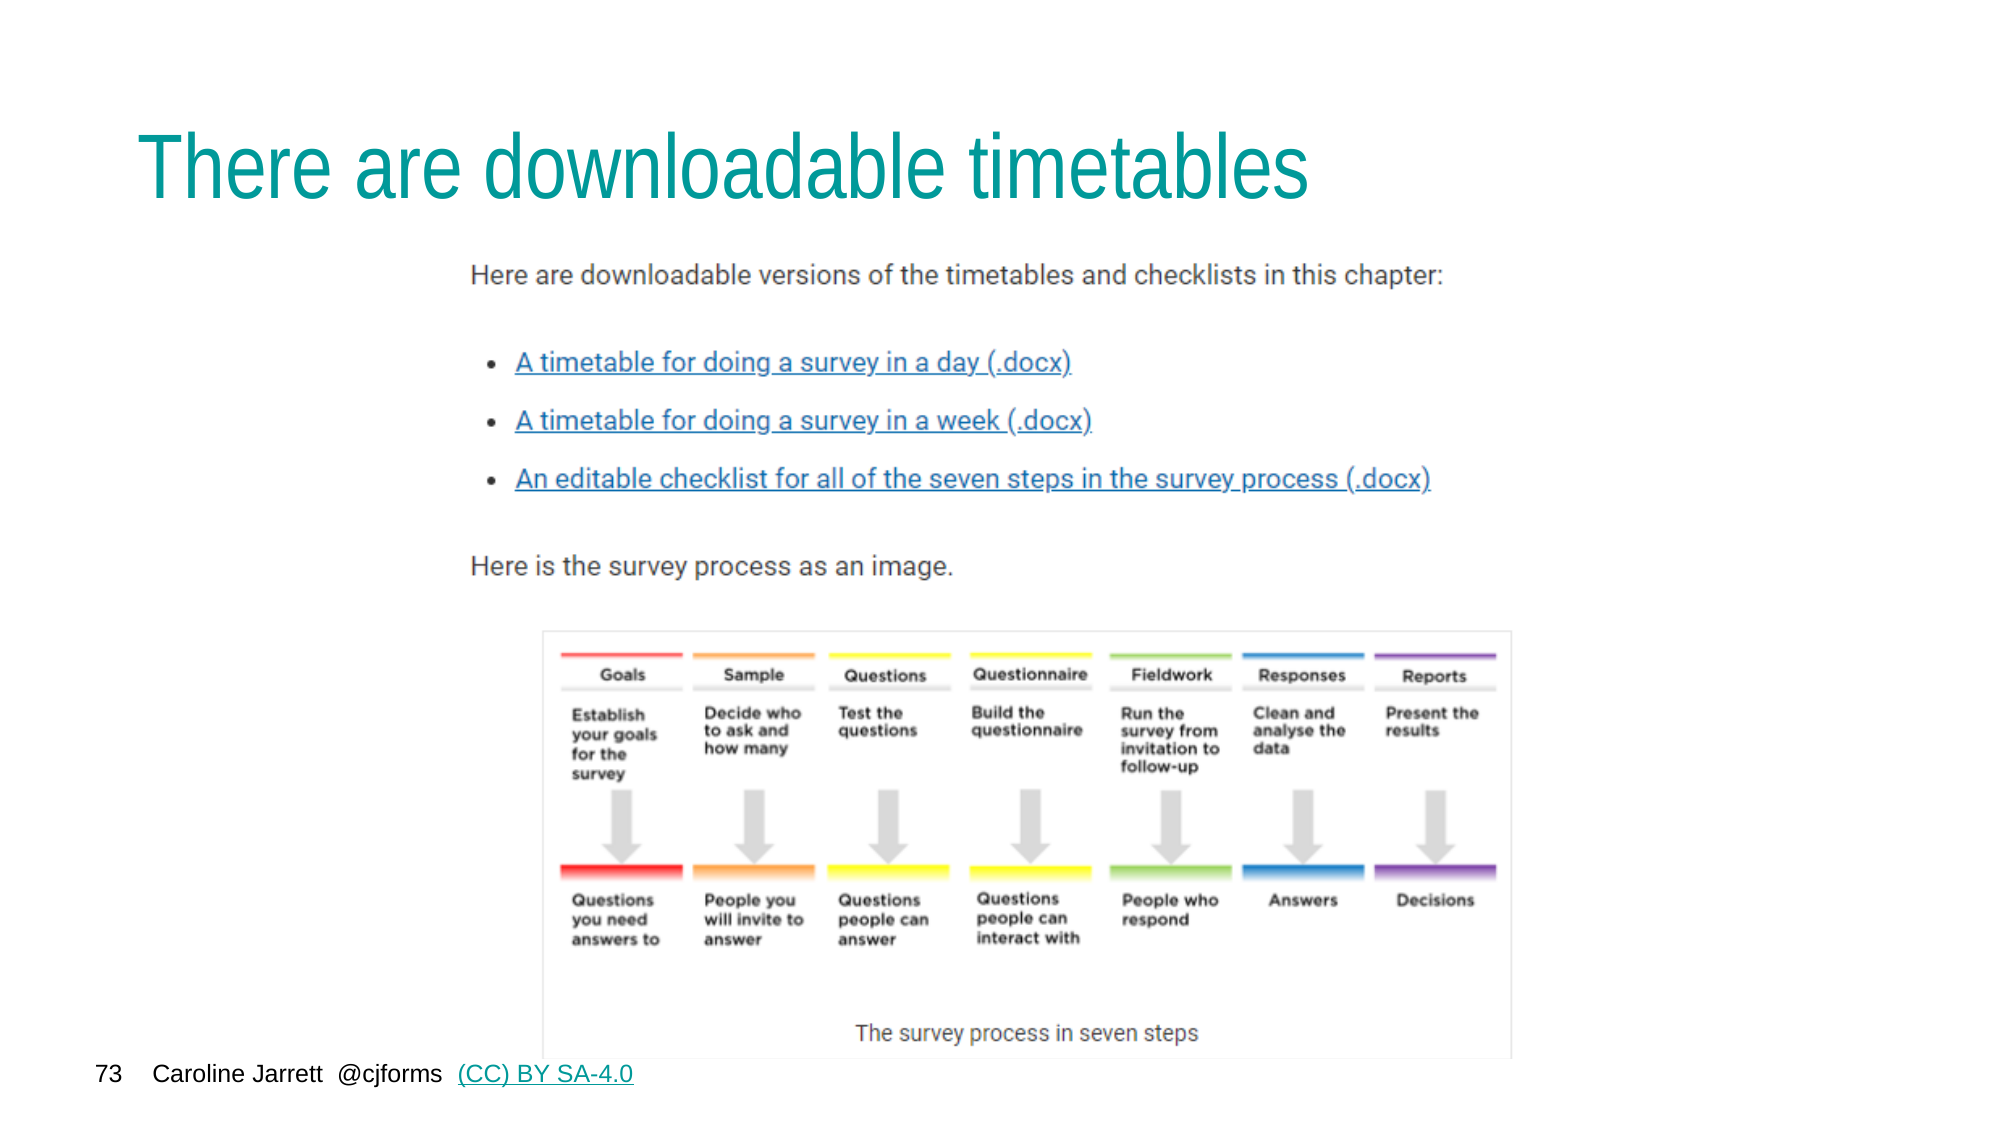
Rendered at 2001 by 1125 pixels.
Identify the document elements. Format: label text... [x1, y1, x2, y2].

picture [418, 228, 1621, 1059]
title There are downloadable timetables [122, 59, 1863, 278]
